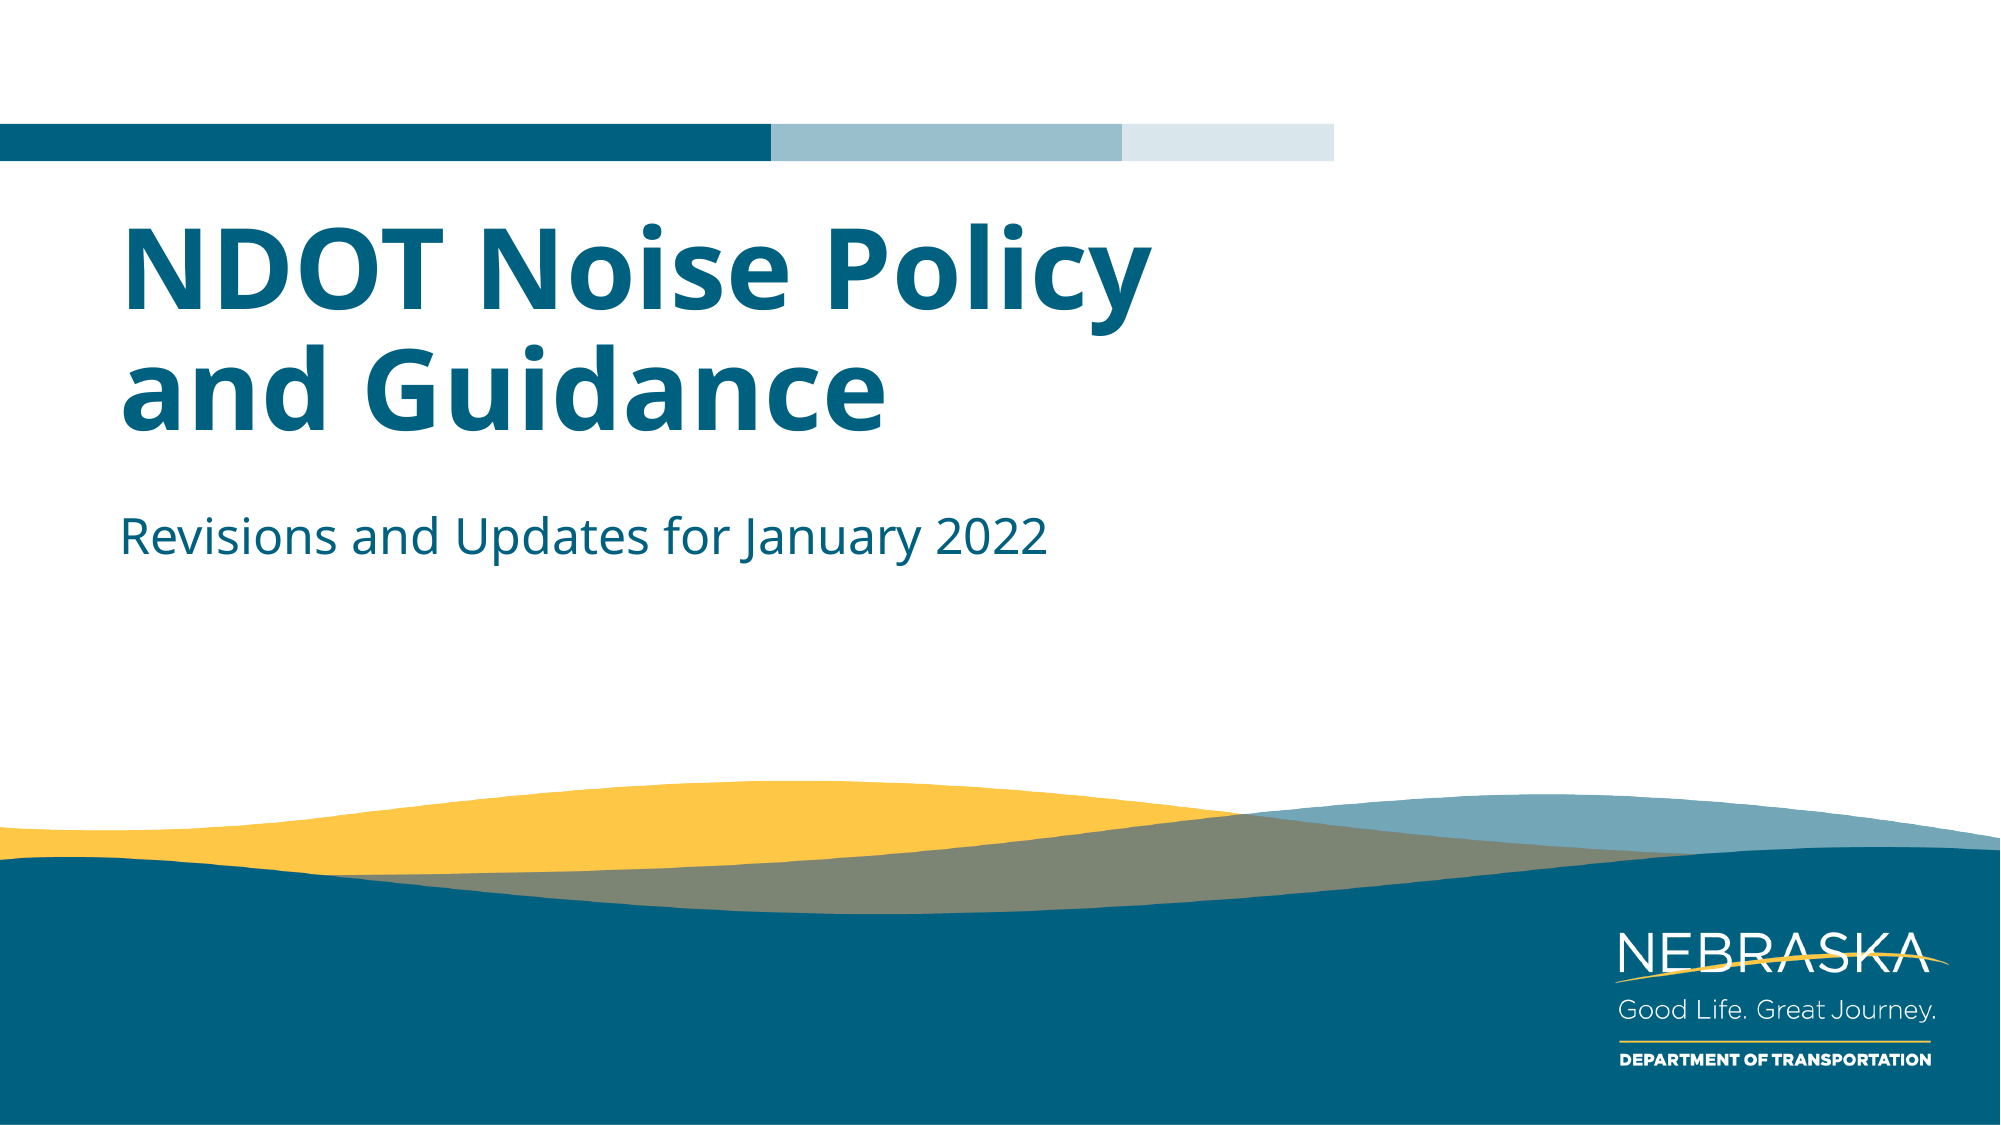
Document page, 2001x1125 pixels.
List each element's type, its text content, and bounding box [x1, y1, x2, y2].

picture [1680, 1054, 1703, 1065]
picture [1858, 1054, 1867, 1065]
picture [1907, 1054, 1918, 1065]
picture [1706, 1054, 1715, 1065]
picture [0, 766, 2000, 914]
picture [1921, 1054, 1930, 1065]
picture [1890, 1054, 1899, 1065]
picture [1718, 1054, 1739, 1065]
picture [1869, 1054, 1878, 1065]
picture [1655, 1054, 1665, 1065]
picture [1669, 1054, 1678, 1065]
picture [1634, 1054, 1642, 1065]
picture [1620, 933, 1652, 972]
picture [1822, 1054, 1830, 1065]
picture [1656, 933, 1930, 976]
picture [1833, 1054, 1841, 1065]
picture [1621, 1054, 1631, 1065]
picture [1645, 1054, 1654, 1065]
picture [1745, 1054, 1756, 1065]
subtitle Revisions and Updates for January 2022 [104, 497, 1334, 705]
picture [1796, 1054, 1806, 1065]
title NDOT Noise Policy and Guidance [104, 204, 1334, 470]
picture [1809, 1054, 1819, 1065]
picture [1759, 1054, 1767, 1065]
picture [1879, 1054, 1889, 1065]
picture [1772, 1054, 1793, 1065]
picture [1844, 1054, 1855, 1065]
